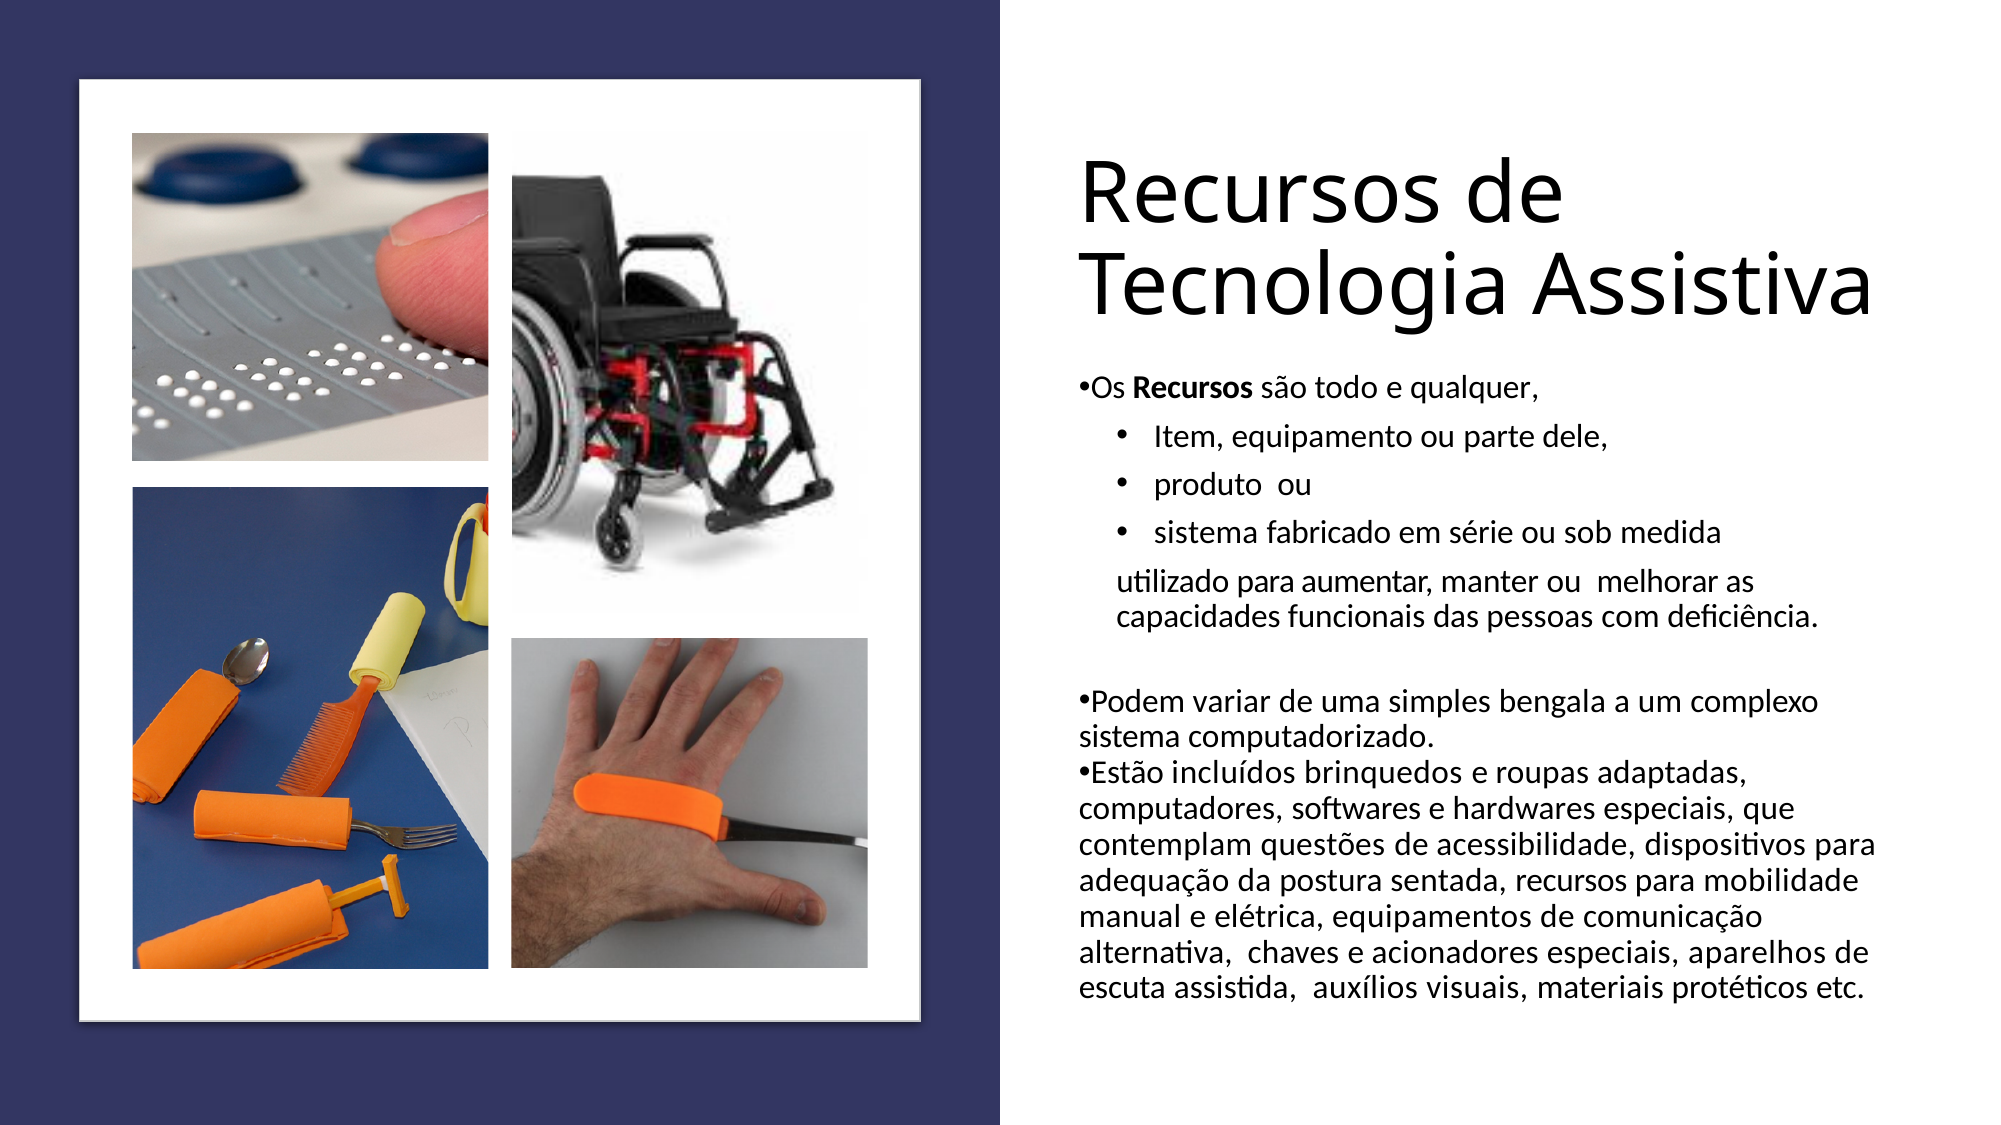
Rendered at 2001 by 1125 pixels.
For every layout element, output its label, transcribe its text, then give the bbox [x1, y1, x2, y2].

picture [132, 133, 489, 461]
picture [511, 638, 868, 968]
list Os Recursos são todo e qualquer, Item, equipamento ou parte dele, produto ou sistema fabricado em série ou sob medida utilizado para aumentar, manter ou melhorar as capacidades funcionais das pessoas com deficiência. Podem variar de uma simples bengala a um complexo sistema computadorizado. Estão incluídos brinquedos e roupas adaptadas, computadores, softwares e hardwares especiais, que contemplam questões de acessibilidade, dispositivos para adequação da postura sentada, recursos para mobilidade manual e elétrica, equipamentos de comunicação alternativa, chaves e acionadores especiais, aparelhos de escuta assistida, auxílios visuais, materiais protéticos etc. [1064, 362, 1938, 1063]
title Recursos de Tecnologia Assistiva [1064, 103, 1893, 362]
text_box [78, 78, 921, 1022]
text_box [0, 0, 1001, 1125]
picture [511, 131, 868, 613]
picture [132, 487, 489, 969]
